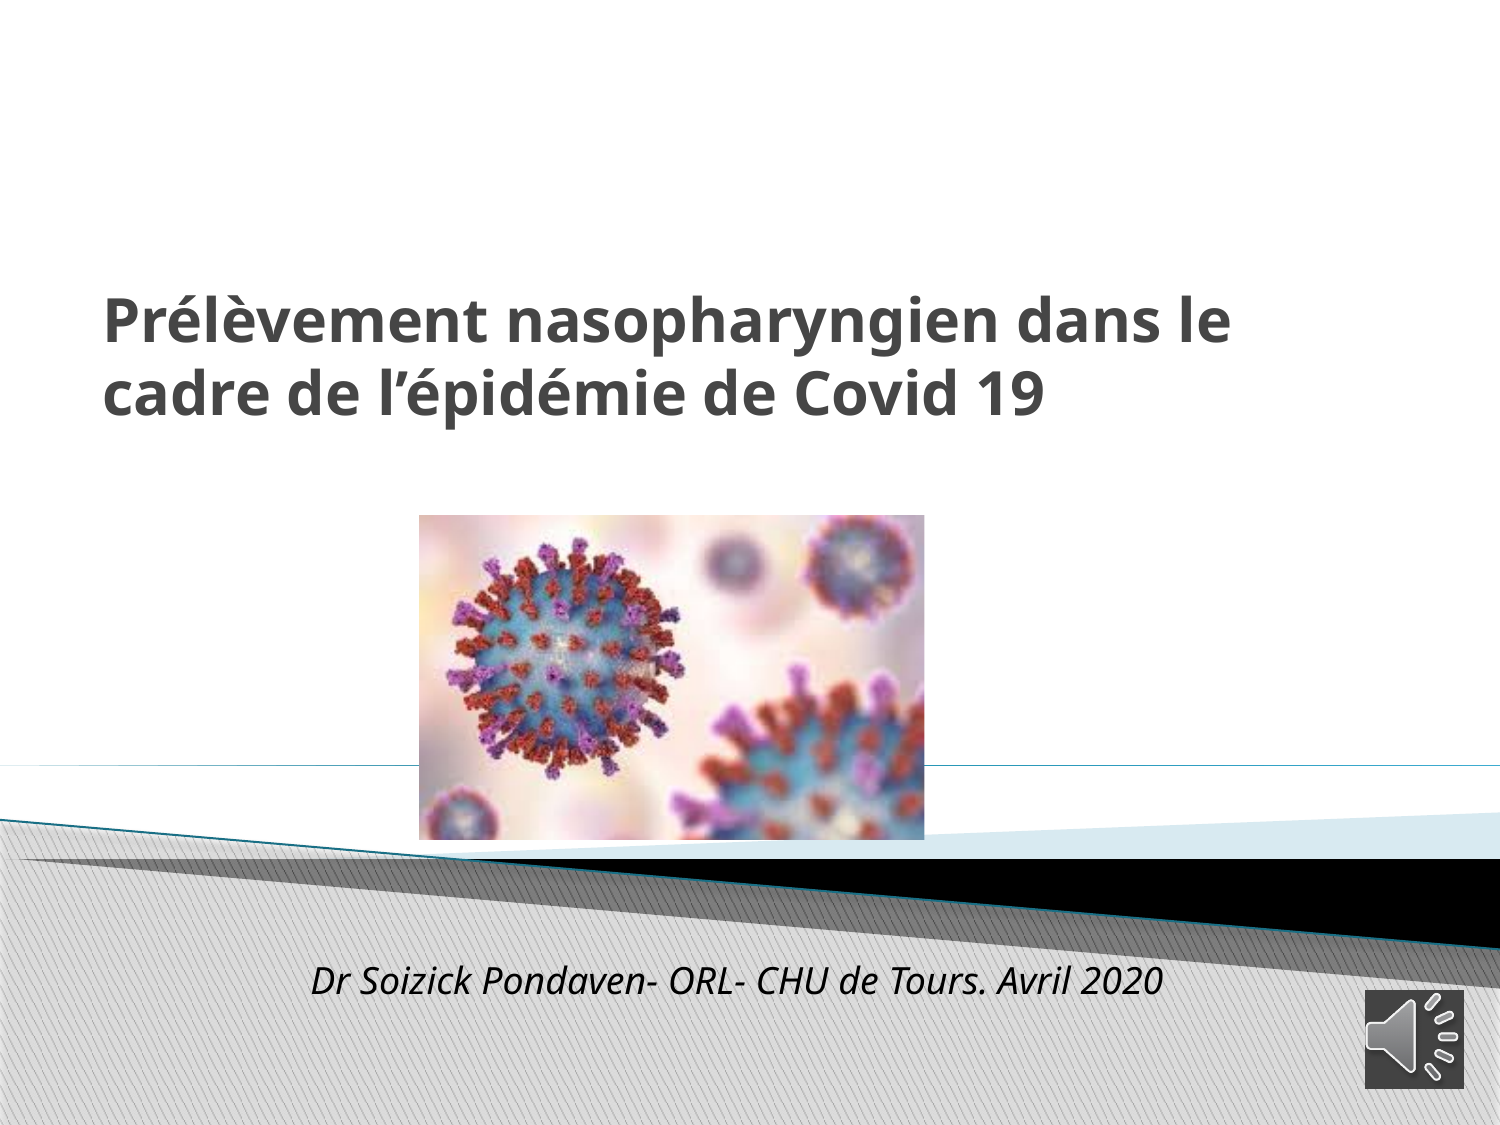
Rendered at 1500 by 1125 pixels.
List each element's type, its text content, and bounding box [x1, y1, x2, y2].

title Prélèvement nasopharyngien dans le cadre de l’épidémie de Covid 19 [87, 267, 1425, 509]
picture [1364, 989, 1465, 1090]
picture [418, 514, 925, 840]
text_box Dr Soizick Pondaven- ORL- CHU de Tours. Avril 2020 [150, 949, 1325, 1010]
picture [5, 859, 1500, 989]
